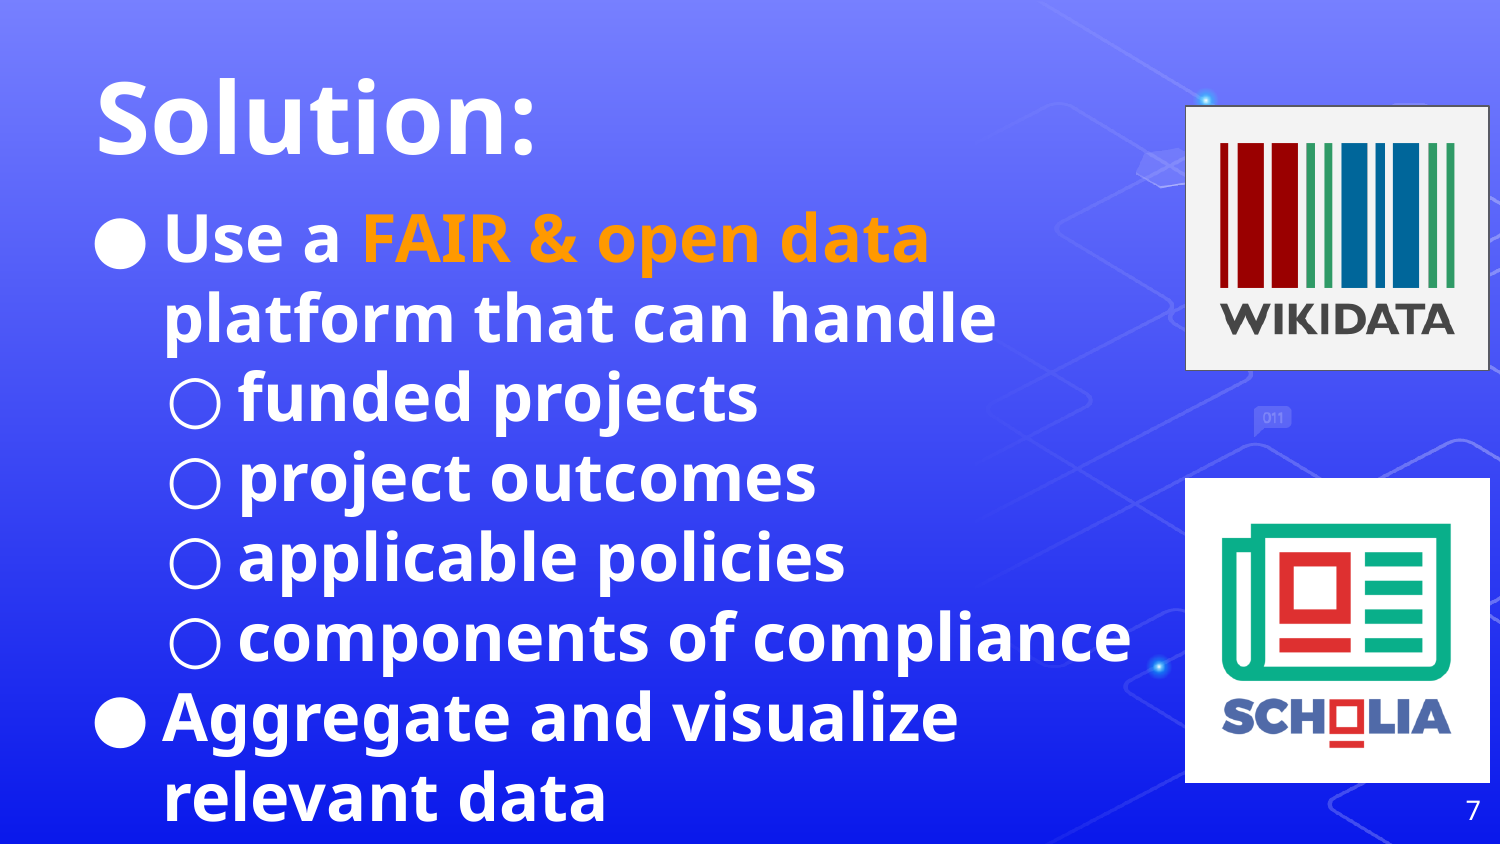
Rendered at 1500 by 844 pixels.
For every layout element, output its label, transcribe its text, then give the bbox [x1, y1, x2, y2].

picture [0, 0, 1500, 844]
title Use a FAIR & open data platform that can handle funded projects project outcomes applicable policies components of compliance Aggregate and visualize relevant data [87, 195, 1211, 836]
text_box [1185, 105, 1490, 130]
slide_number ‹#› [1391, 791, 1482, 844]
text_box [1185, 353, 1490, 371]
title Solution: [95, 33, 1413, 175]
